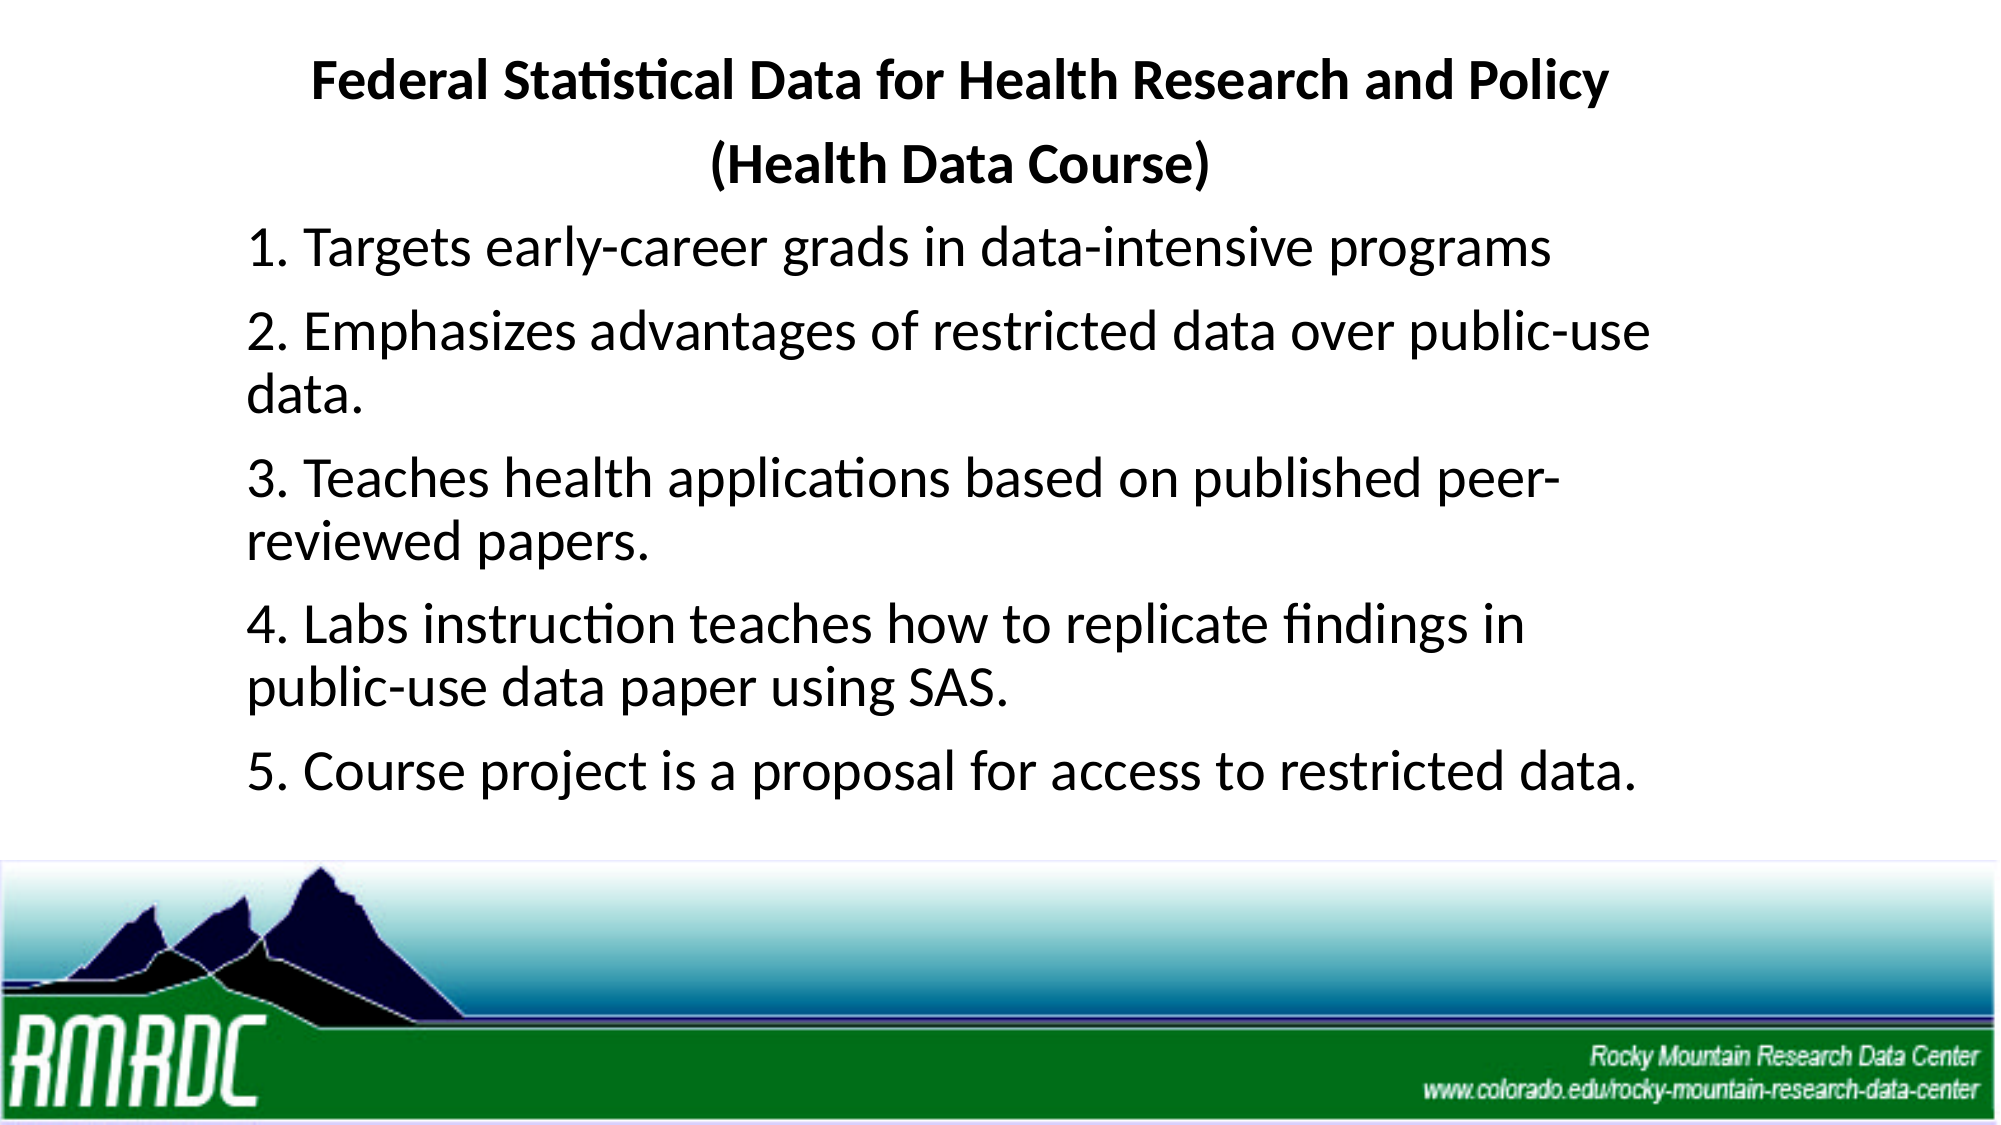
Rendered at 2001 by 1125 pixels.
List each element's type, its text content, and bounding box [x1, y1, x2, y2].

picture [0, 860, 2000, 1125]
list Federal Statistical Data for Health Research and Policy (Health Data Course) 1. Targets early-career grads in data-intensive programs 2. Emphasizes advantages of restricted data over public-use data. 3. Teaches health applications based on published peer-reviewed papers. 4. Labs instruction teaches how to replicate findings in public-use data paper using SAS. 5. Course project is a proposal for access to restricted data. [230, 0, 1691, 860]
